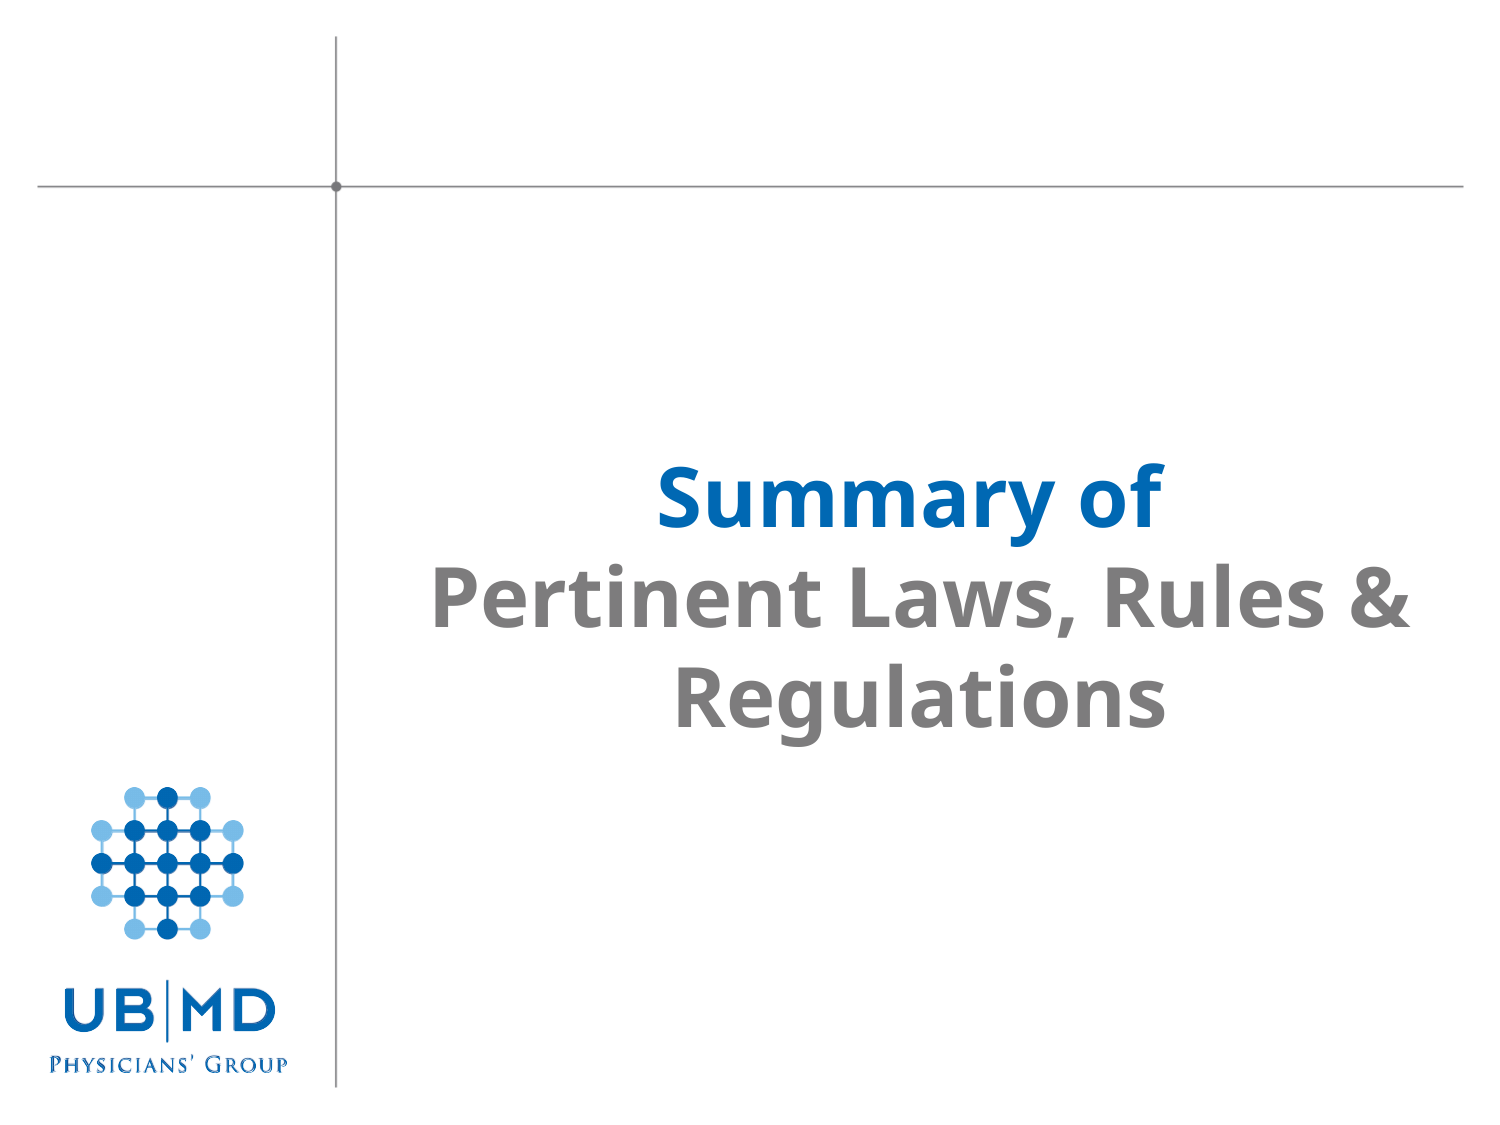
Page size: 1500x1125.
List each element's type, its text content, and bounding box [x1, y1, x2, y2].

picture [0, 0, 1500, 1125]
title Summary of Pertinent Laws, Rules & Regulations [383, 658, 1457, 752]
